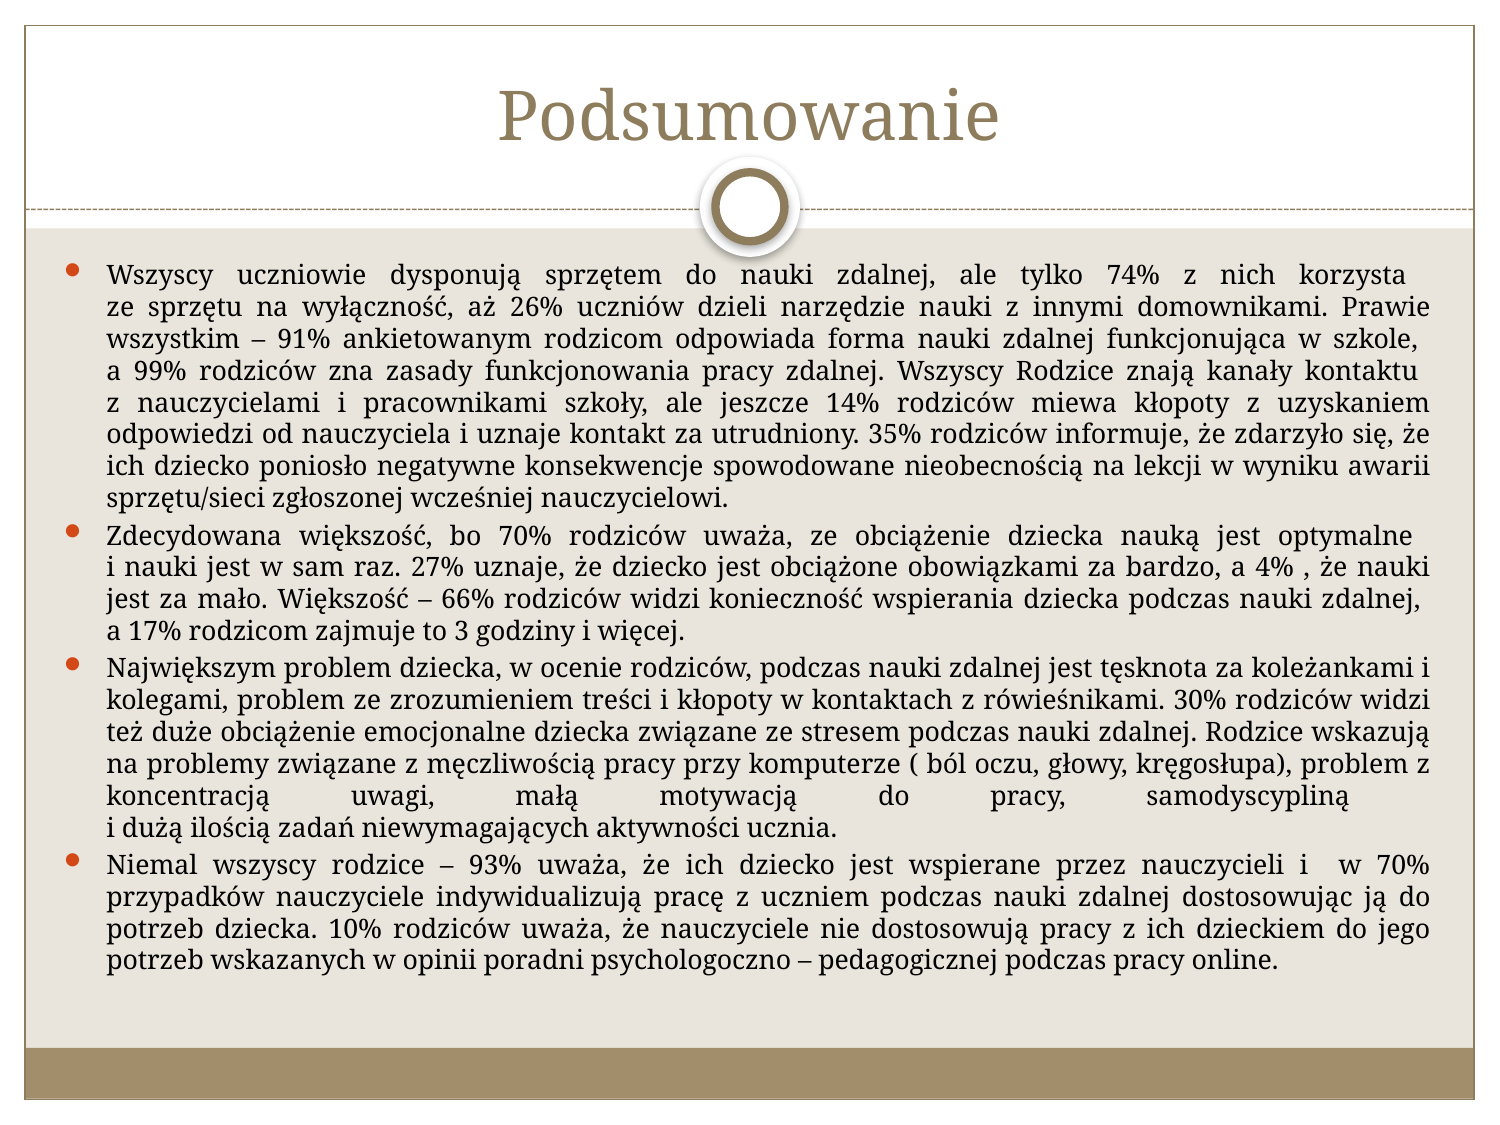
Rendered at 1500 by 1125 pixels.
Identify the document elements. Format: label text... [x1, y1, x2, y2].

title Podsumowanie [49, 37, 1450, 162]
list Wszyscy uczniowie dysponują sprzętem do nauki zdalnej, ale tylko 74% z nich korzysta ze sprzętu na wyłączność, aż 26% uczniów dzieli narzędzie nauki z innymi domownikami. Prawie wszystkim – 91% ankietowanym rodzicom odpowiada forma nauki zdalnej funkcjonująca w szkole, a 99% rodziców zna zasady funkcjonowania pracy zdalnej. Wszyscy Rodzice znają kanały kontaktu z nauczycielami i pracownikami szkoły, ale jeszcze 14% rodziców miewa kłopoty z uzyskaniem odpowiedzi od nauczyciela i uznaje kontakt za utrudniony. 35% rodziców informuje, że zdarzyło się, że ich dziecko poniosło negatywne konsekwencje spowodowane nieobecnością na lekcji w wyniku awarii sprzętu/sieci zgłoszonej wcześniej nauczycielowi. Zdecydowana większość, bo 70% rodziców uważa, ze obciążenie dziecka nauką jest optymalne i nauki jest w sam raz. 27% uznaje, że dziecko jest obciążone obowiązkami za bardzo, a 4% , że nauki jest za mało. Większość – 66% rodziców widzi konieczność wspierania dziecka podczas nauki zdalnej, a 17% rodzicom zajmuje to 3 godziny i więcej. Największym problem dziecka, w ocenie rodziców, podczas nauki zdalnej jest tęsknota za koleżankami i kolegami, problem ze zrozumieniem treści i kłopoty w kontaktach z rówieśnikami. 30% rodziców widzi też duże obciążenie emocjonalne dziecka związane ze stresem podczas nauki zdalnej. Rodzice wskazują na problemy związane z męczliwością pracy przy komputerze ( ból oczu, głowy, kręgosłupa), problem z koncentracją uwagi, małą motywacją do pracy, samodyscypliną i dużą ilością zadań niewymagających aktywności ucznia. Niemal wszyscy rodzice – 93% uważa, że ich dziecko jest wspierane przez nauczycieli i w 70% przypadków nauczyciele indywidualizują pracę z uczniem podczas nauki zdalnej dostosowując ją do potrzeb dziecka. 10% rodziców uważa, że nauczyciele nie dostosowują pracy z ich dzieckiem do jego potrzeb wskazanych w opinii poradni psychologoczno – pedagogicznej podczas pracy online. [49, 250, 1445, 1001]
